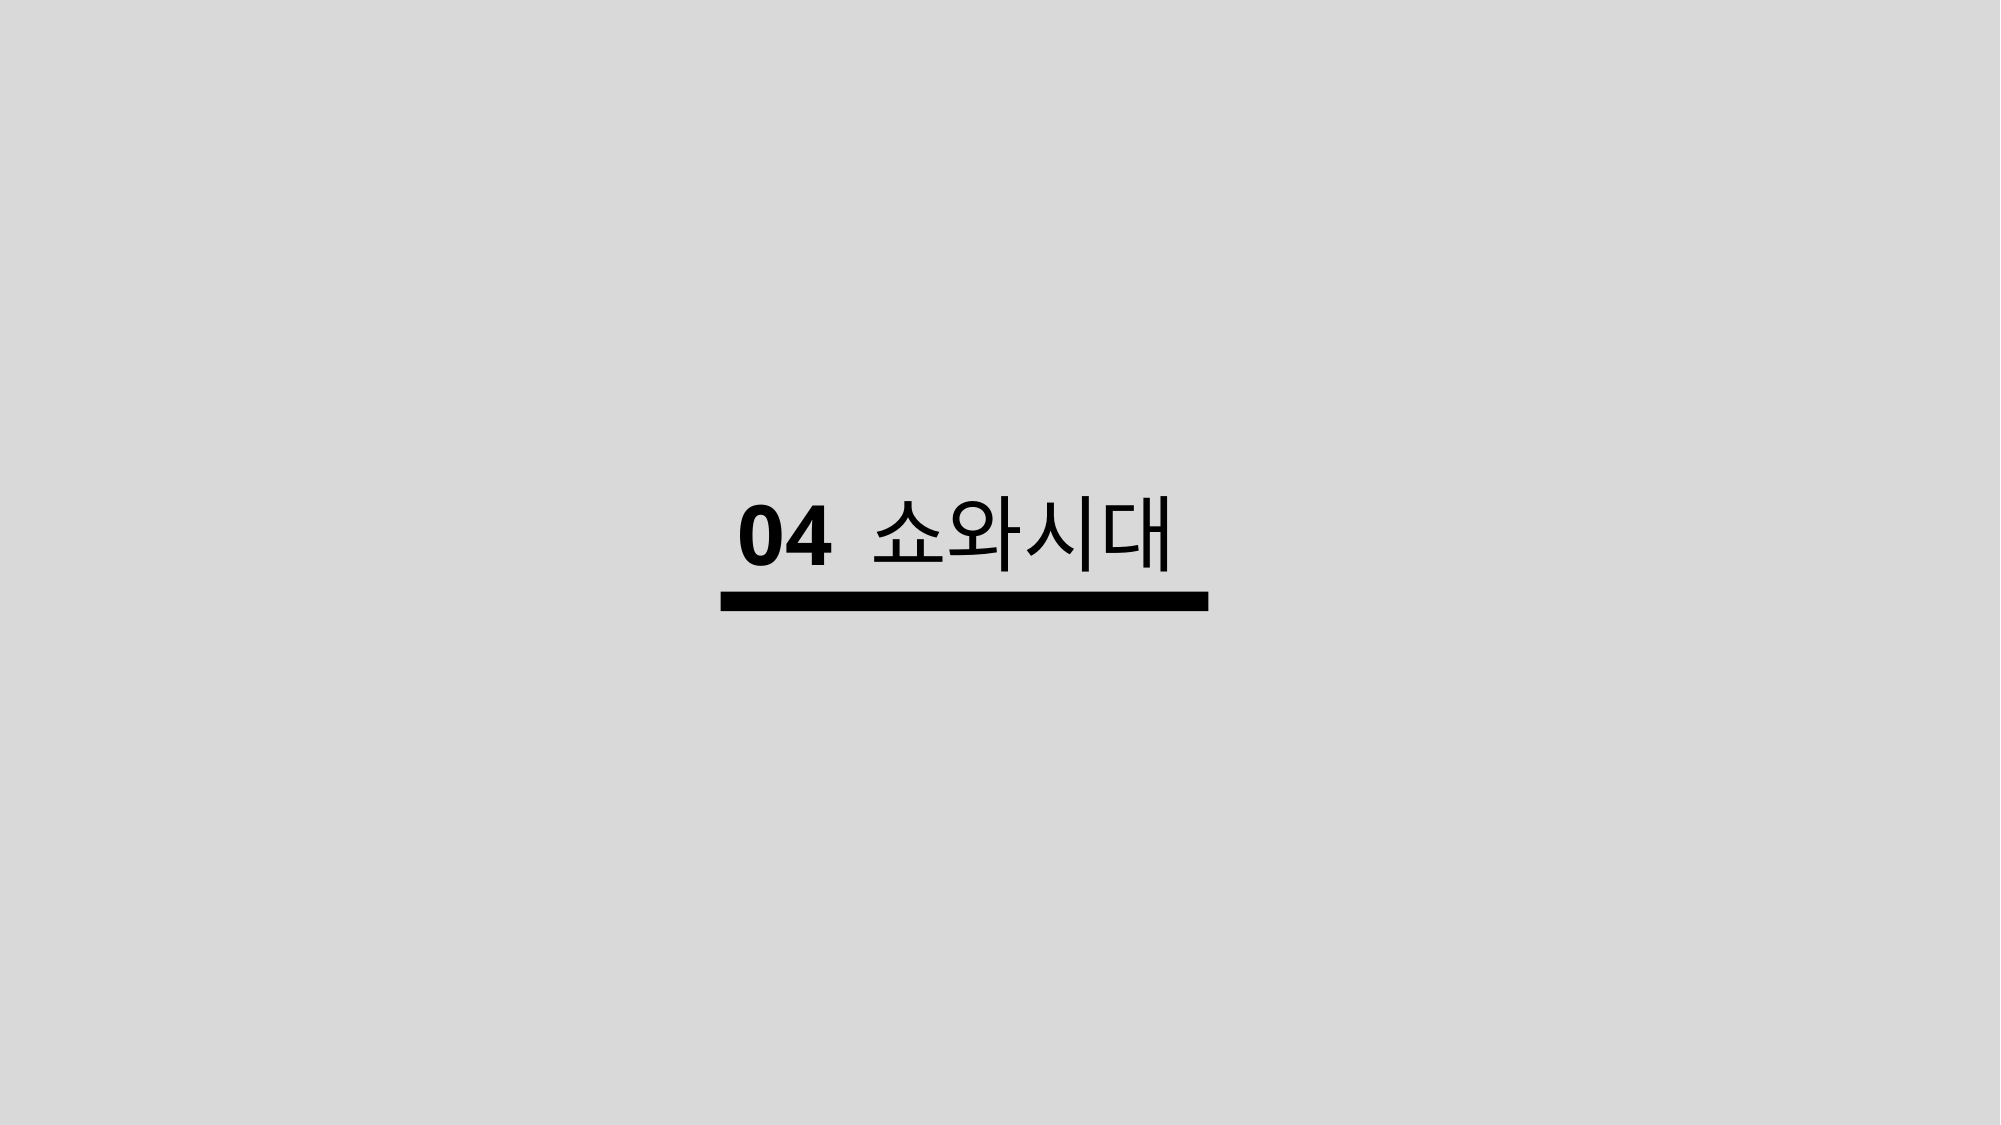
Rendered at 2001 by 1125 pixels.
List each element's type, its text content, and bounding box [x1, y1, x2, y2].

text_box [719, 591, 1209, 612]
text_box 쇼와시대 [855, 474, 1192, 590]
text_box 04 [723, 474, 848, 590]
